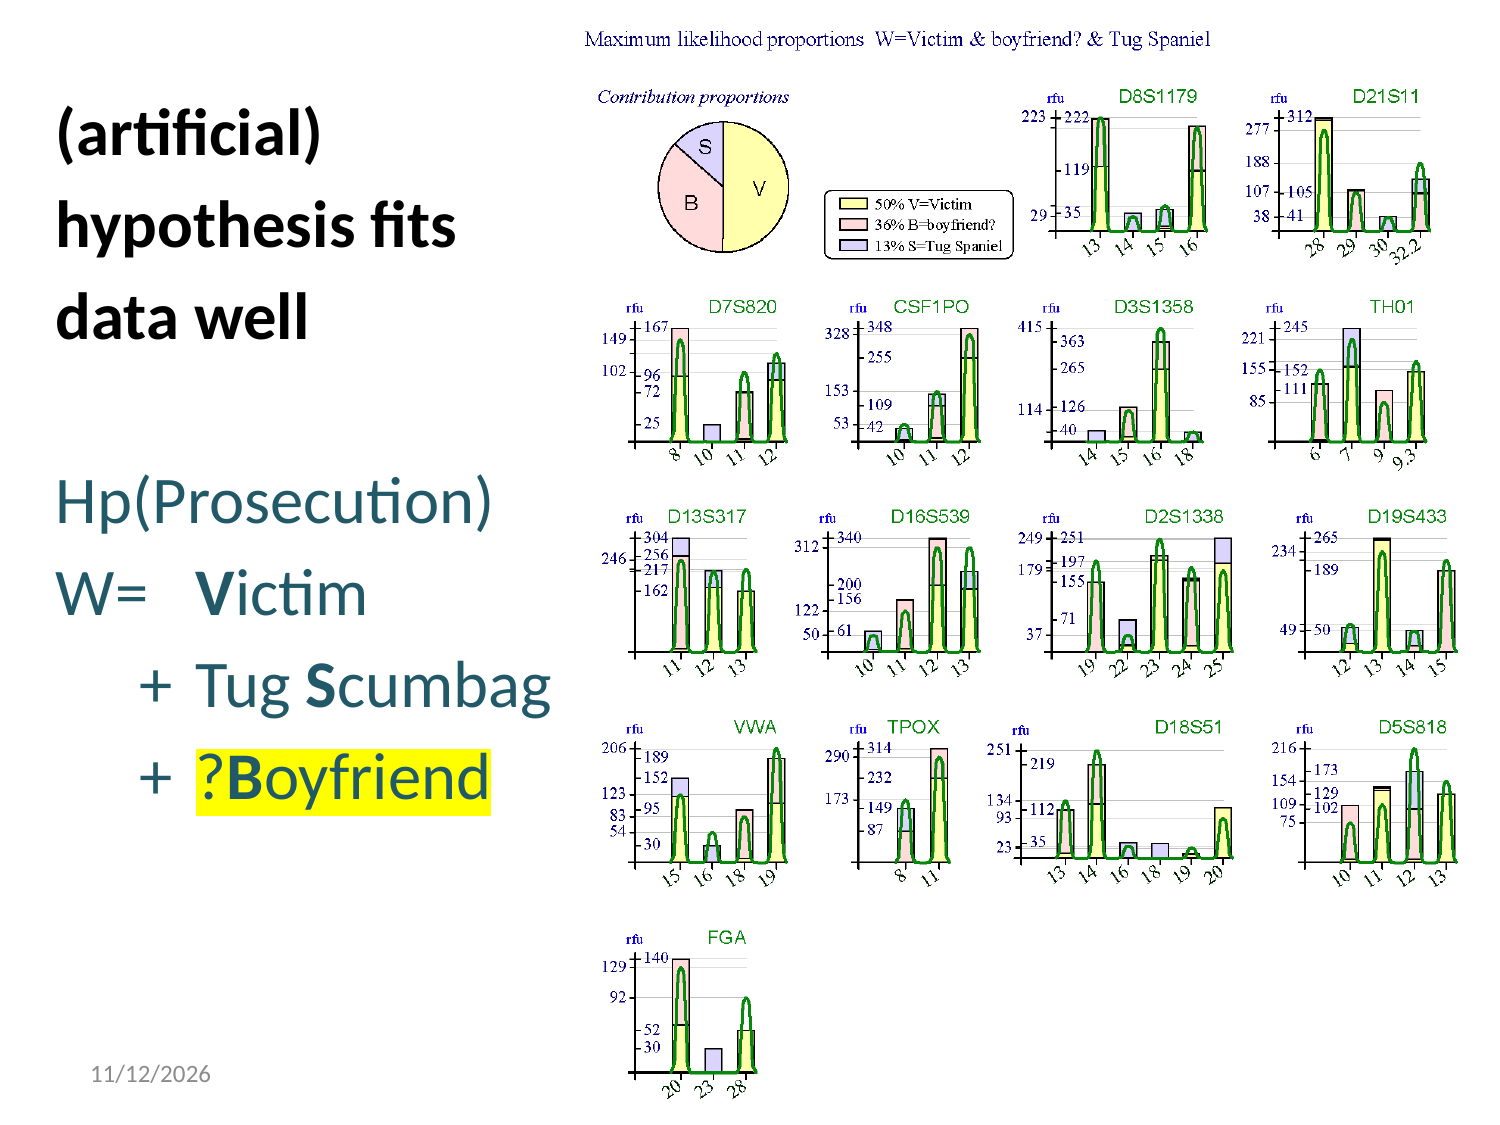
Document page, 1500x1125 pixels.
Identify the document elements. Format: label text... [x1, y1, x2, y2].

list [565, 0, 1500, 1125]
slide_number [75, 1042, 425, 1103]
title (artificial) hypothesis fits data well Hp(Prosecution) W= Victim + Tug Scumbag + ?Boyfriend [40, 44, 560, 925]
